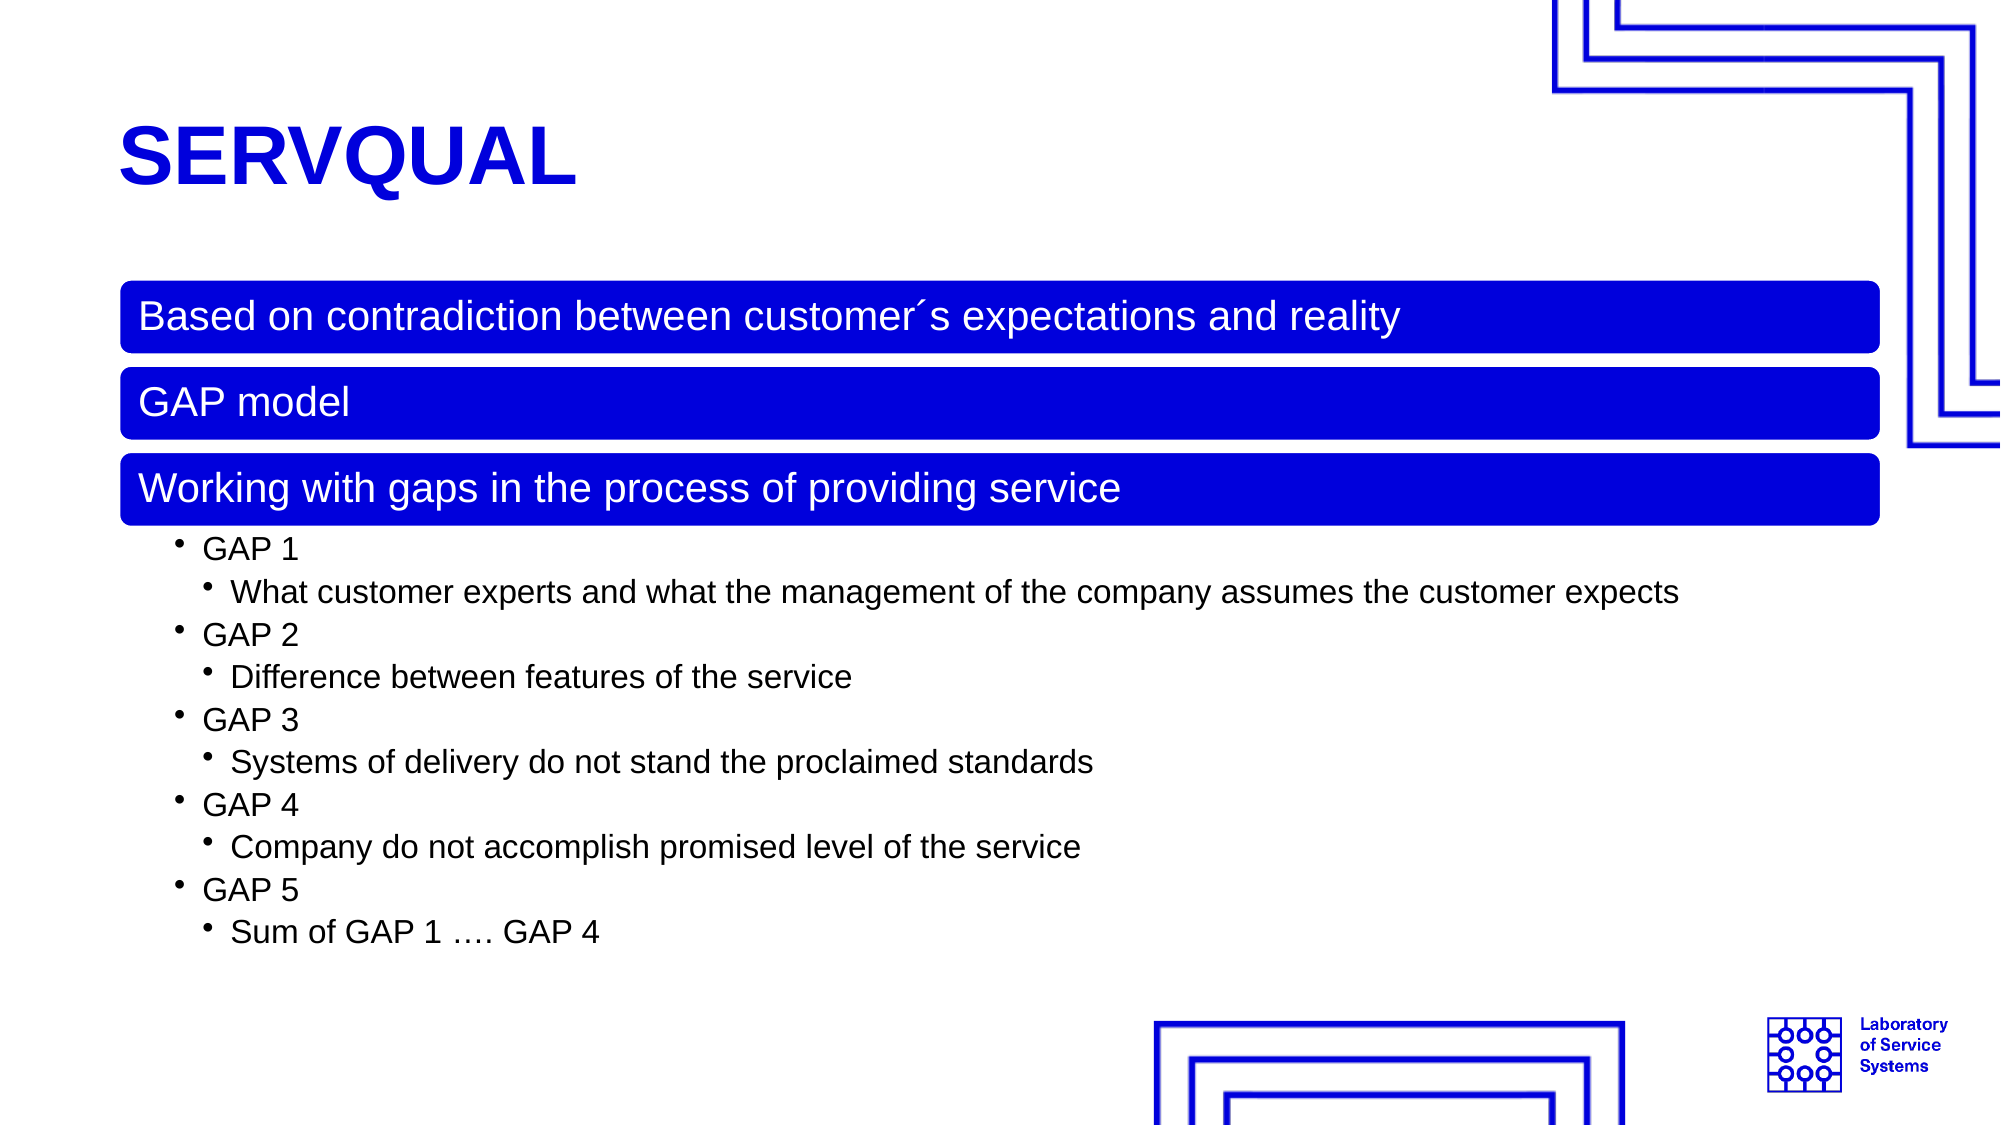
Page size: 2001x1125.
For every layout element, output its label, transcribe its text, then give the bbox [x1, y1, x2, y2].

picture [1544, 0, 2001, 458]
title SERVQUAL [118, 118, 1883, 193]
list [117, 277, 1883, 958]
picture [1765, 1015, 1949, 1093]
picture [1148, 1015, 1633, 1125]
